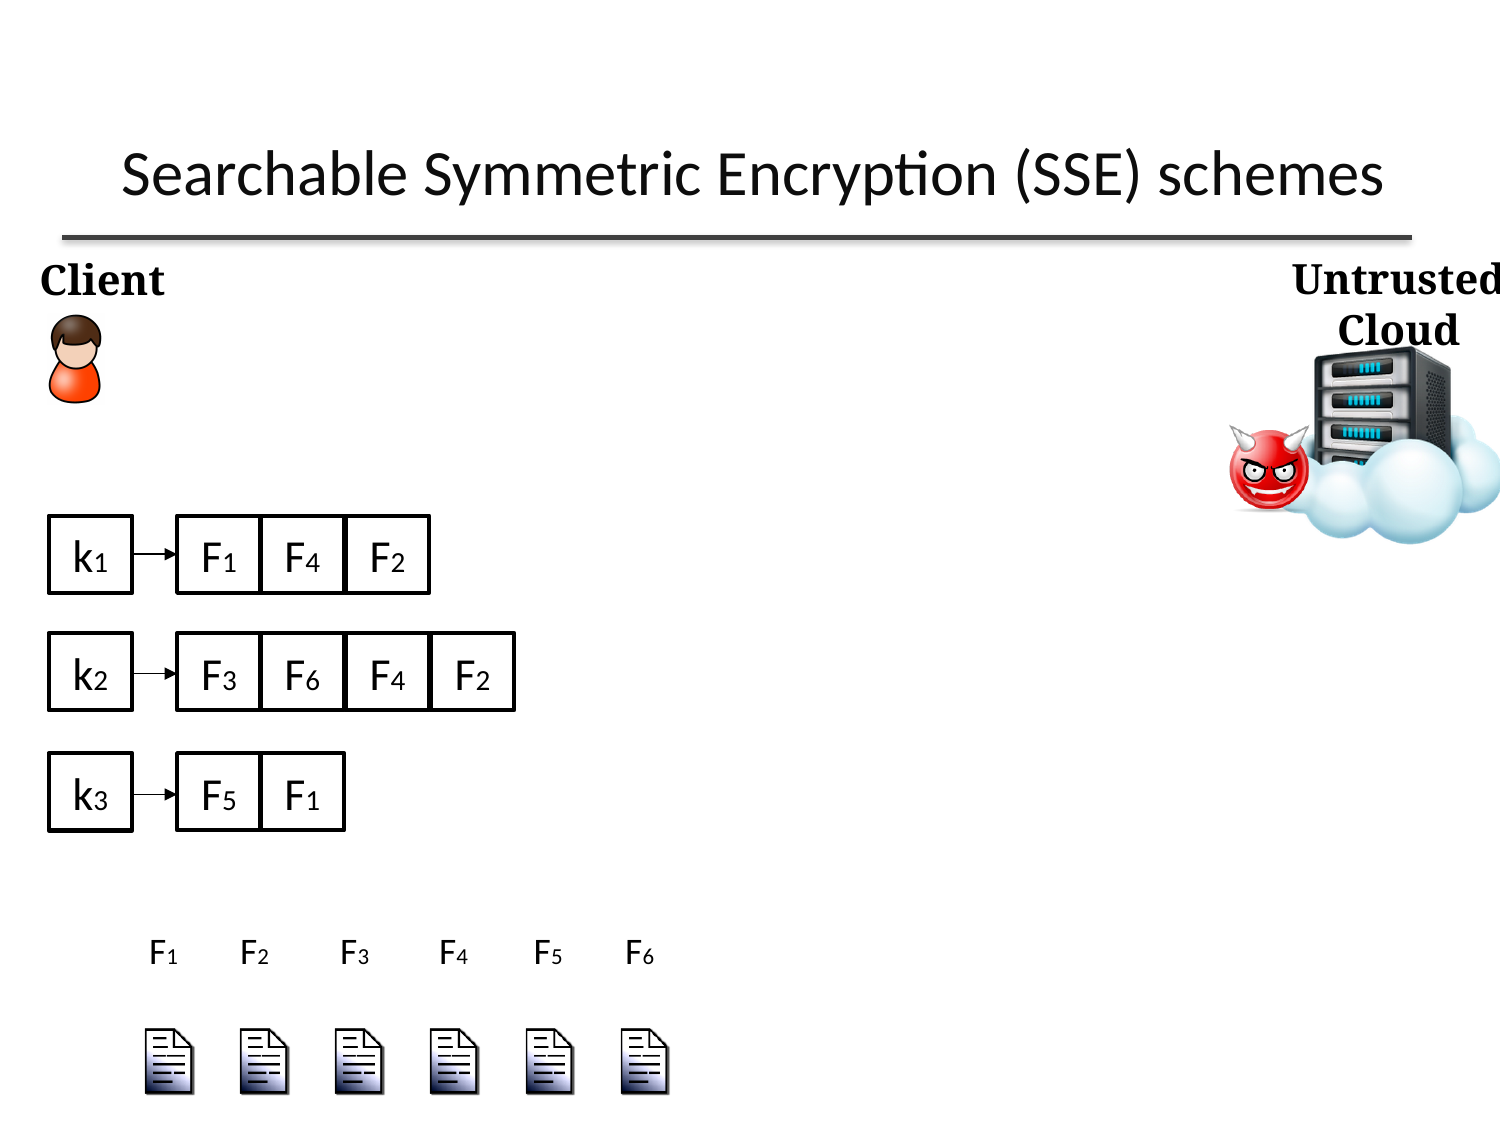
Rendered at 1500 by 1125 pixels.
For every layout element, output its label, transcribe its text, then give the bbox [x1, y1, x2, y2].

text_box F2 [343, 514, 431, 595]
text_box k2 [47, 631, 134, 712]
text_box F1 [258, 751, 346, 832]
picture [131, 1027, 205, 1100]
picture [227, 1027, 300, 1100]
text_box F4 [424, 919, 484, 980]
picture [512, 1027, 586, 1100]
text_box F2 [428, 631, 516, 712]
text_box F5 [518, 919, 578, 980]
text_box F2 [225, 919, 284, 980]
text_box F4 [343, 631, 428, 712]
picture [47, 313, 105, 405]
text_box k3 [47, 751, 134, 833]
text_box F3 [175, 631, 258, 712]
picture [607, 1027, 681, 1100]
text_box F4 [258, 514, 343, 595]
text_box F1 [134, 919, 194, 980]
text_box F5 [175, 751, 258, 832]
text_box F1 [175, 514, 258, 595]
picture [322, 1027, 395, 1100]
text_box F3 [325, 919, 385, 980]
title Searchable Symmetric Encryption (SSE) schemes [0, 60, 1500, 278]
text_box F6 [610, 919, 670, 980]
text_box F6 [258, 631, 343, 712]
text_box Untrusted Cloud [1266, 246, 1500, 341]
picture [1219, 339, 1500, 551]
text_box k1 [47, 514, 134, 595]
text_box Client [24, 246, 371, 311]
picture [417, 1027, 490, 1100]
